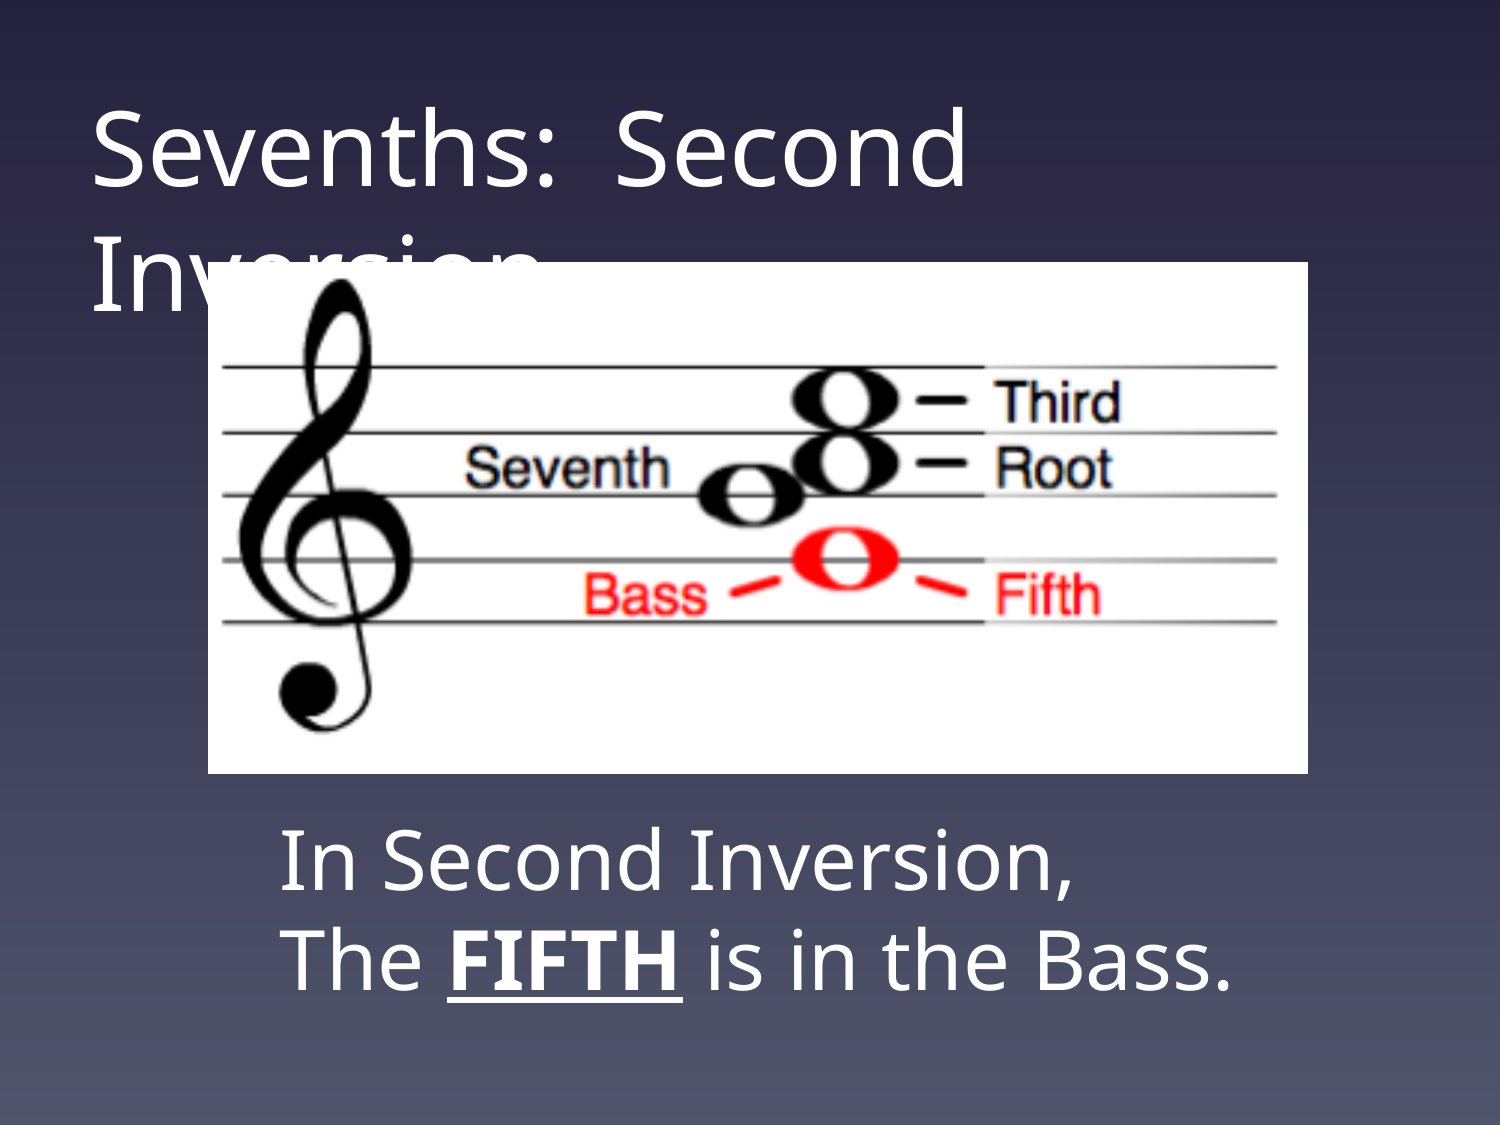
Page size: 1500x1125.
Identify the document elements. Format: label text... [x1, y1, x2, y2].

text_box In Second Inversion, The FIFTH is in the Bass. [265, 799, 1251, 1015]
picture [207, 262, 1308, 774]
title Sevenths: Second Inversion [75, 75, 1425, 263]
